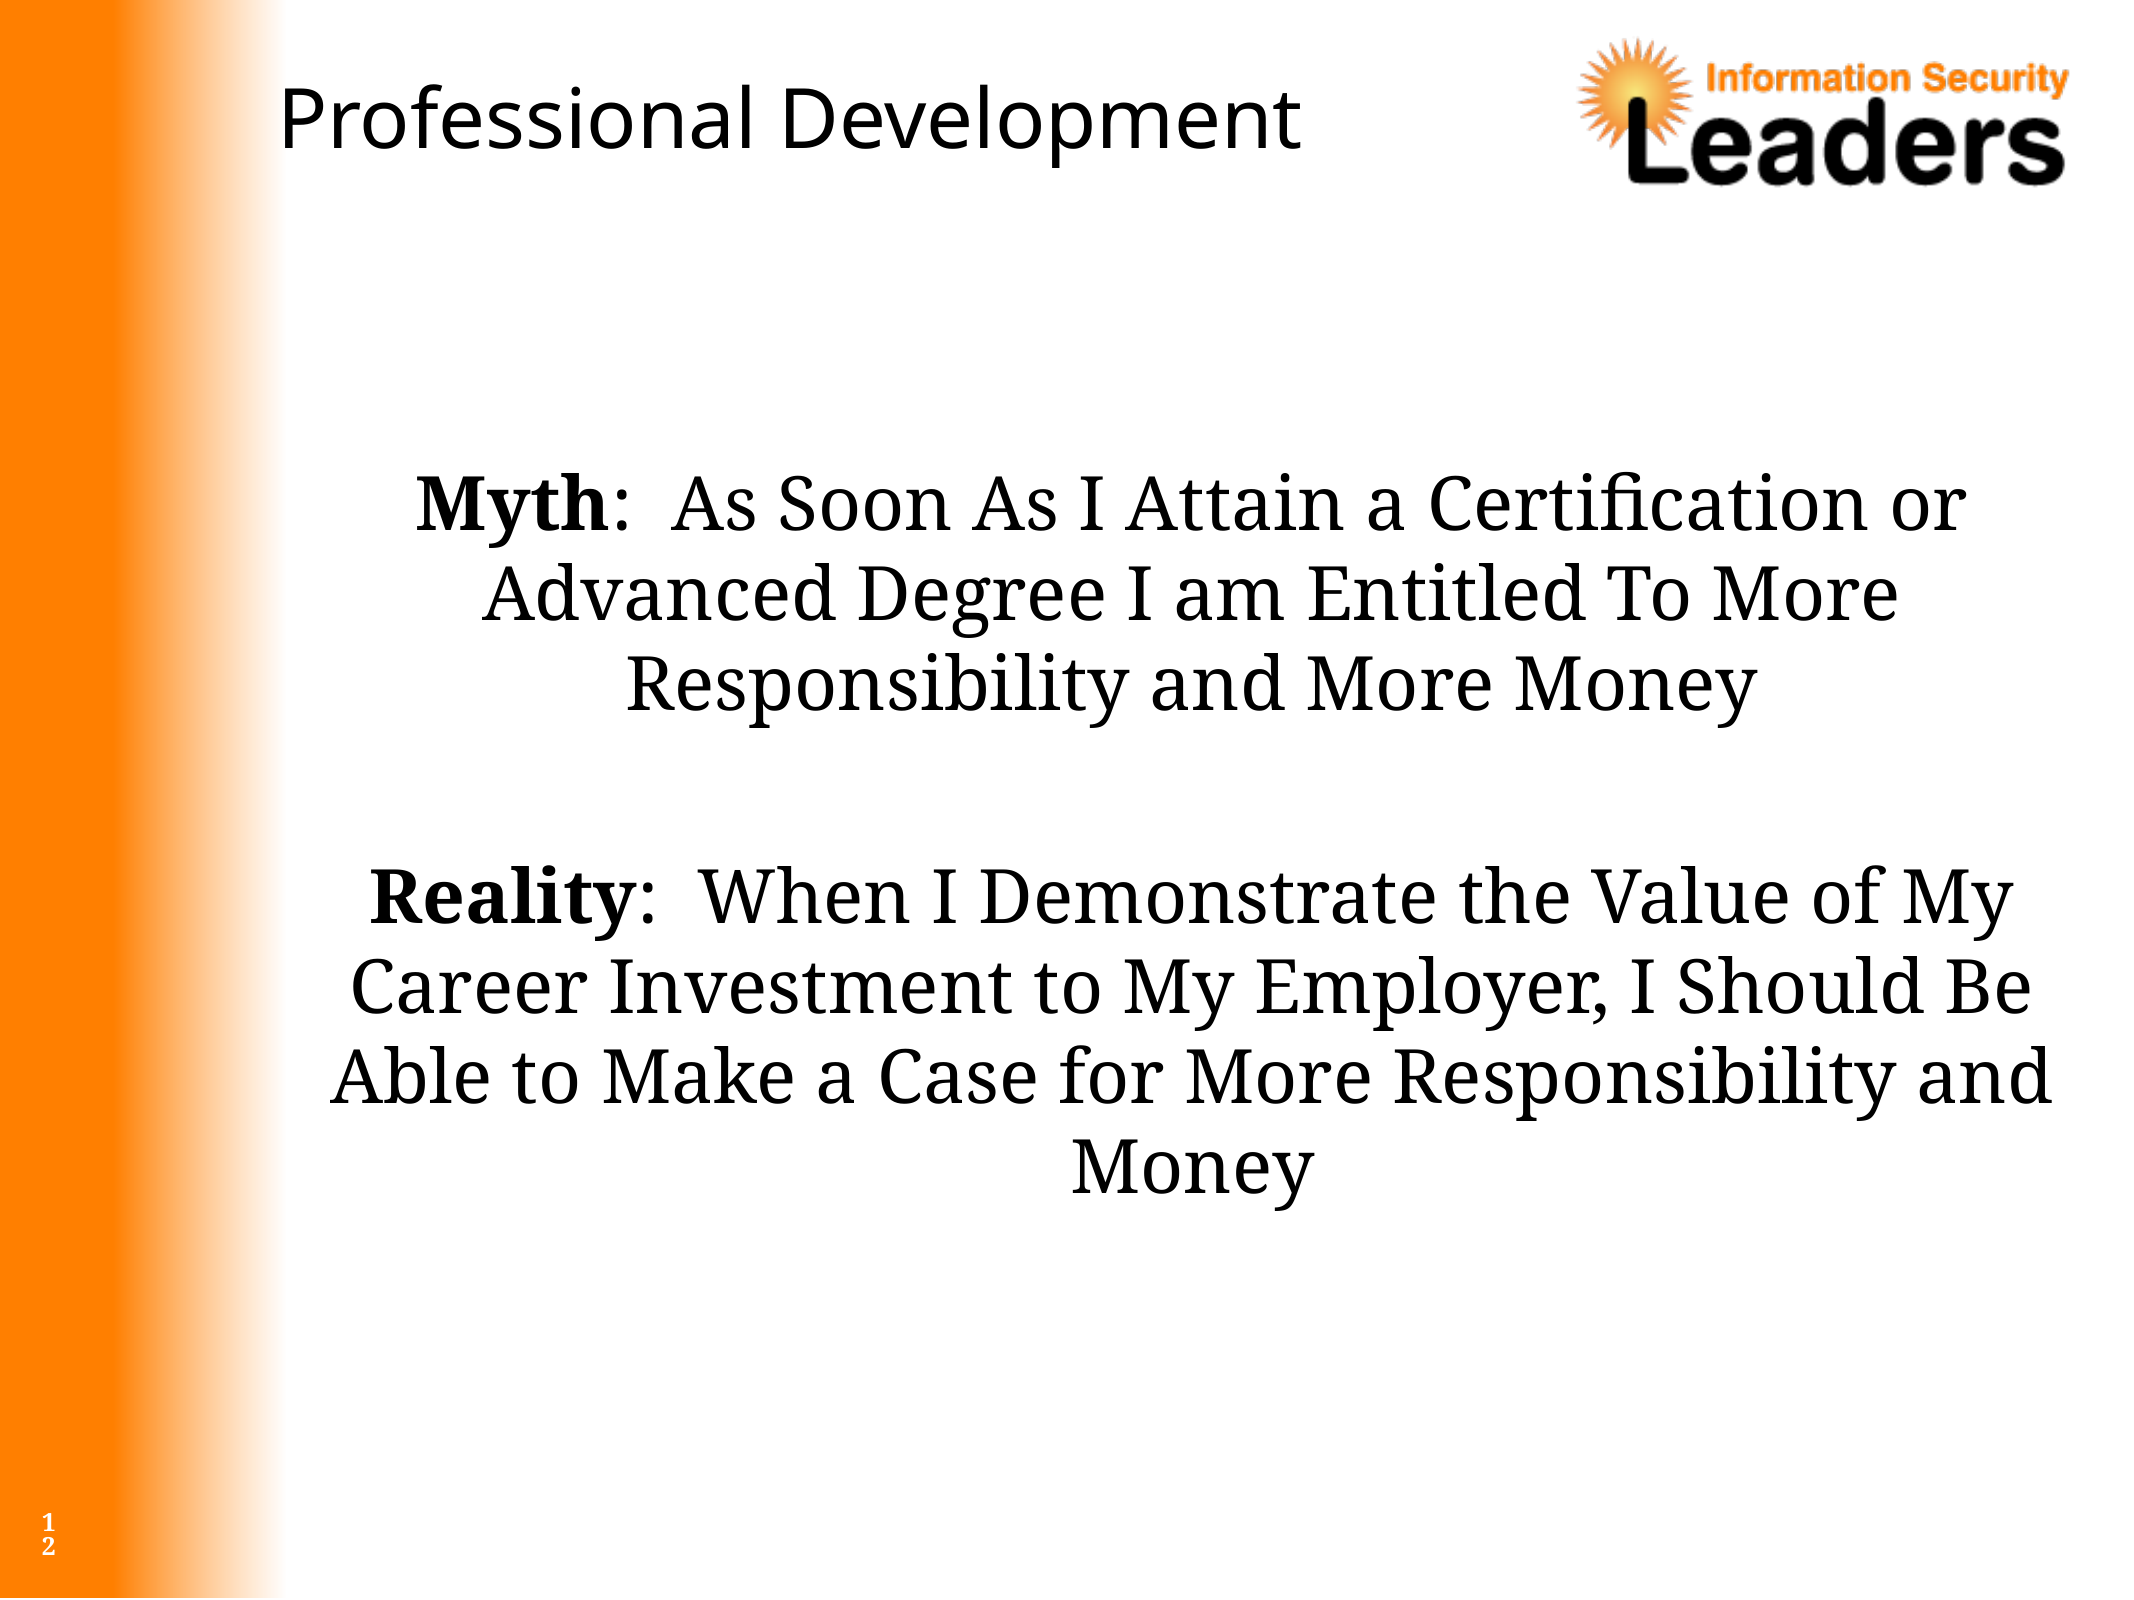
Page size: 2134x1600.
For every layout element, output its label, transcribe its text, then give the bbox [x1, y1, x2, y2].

title Professional Development [266, 0, 1957, 232]
slide_number 12 [26, 1497, 68, 1543]
picture [1957, 0, 2134, 263]
list Myth: As Soon As I Attain a Certification or Advanced Degree I am Entitled To More Responsibility and More Money Reality: When I Demonstrate the Value of My Career Investment to My Employer, I Should Be Able to Make a Case for More Responsibility and Money [304, 231, 2082, 1538]
